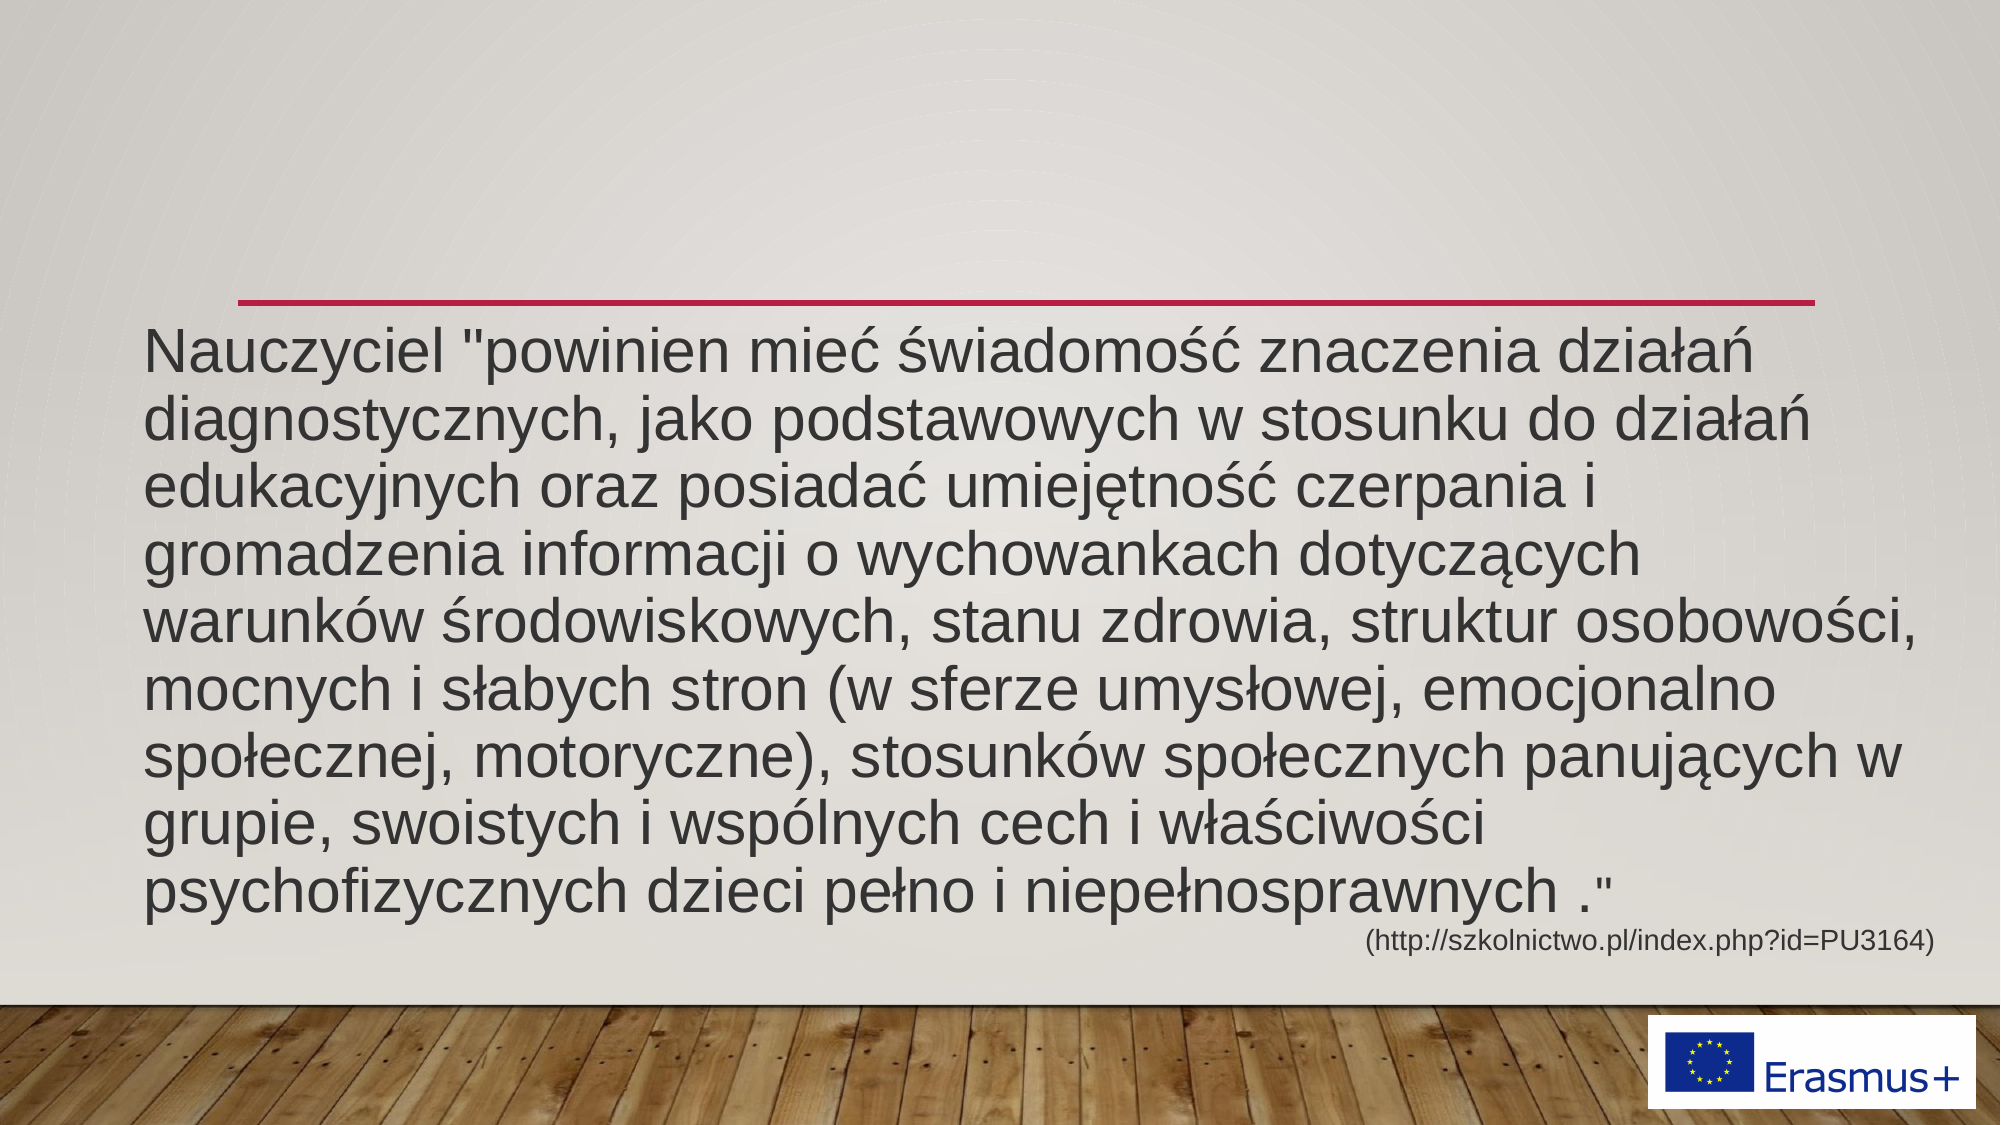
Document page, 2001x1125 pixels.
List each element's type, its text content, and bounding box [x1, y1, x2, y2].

picture [0, 1005, 2000, 1125]
title Nauczyciel "powinien mieć świadomość znaczenia działań diagnostycznych, jako podstawowych w stosunku do działań edukacyjnych oraz posiadać umiejętność czerpania i gromadzenia informacji o wychowankach dotyczących warunków środowiskowych, stanu zdrowia, struktur osobowości, mocnych i słabych stron (w sferze umysłowej, emocjonalno społecznej, motoryczne), stosunków społecznych panujących w grupie, swoistych i wspólnych cech i właściwości psychofizycznych dzieci pełno i niepełnosprawnych ." (http://szkolnictwo.pl/index.php?id=PU3164) [128, 311, 1952, 484]
